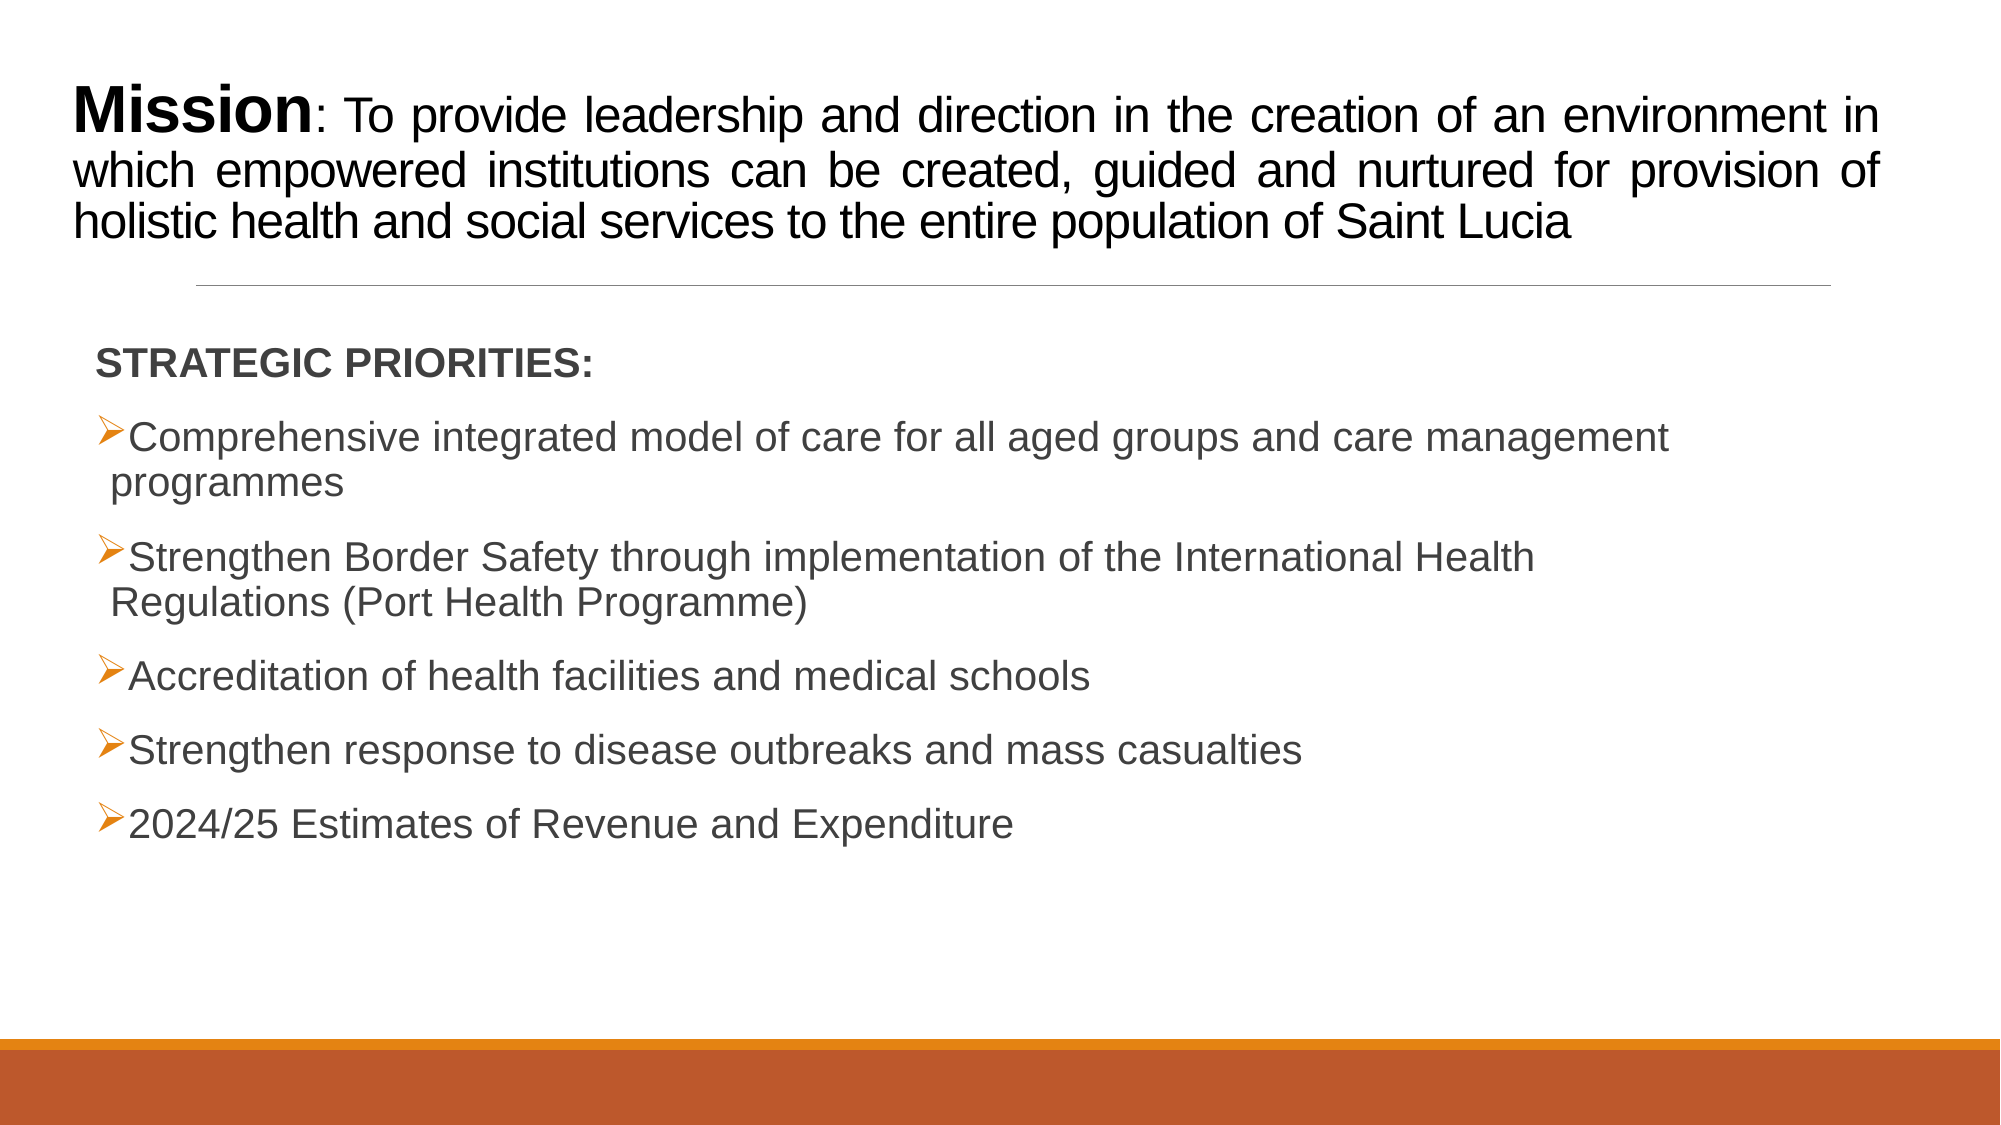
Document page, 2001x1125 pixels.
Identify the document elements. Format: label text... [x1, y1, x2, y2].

title Mission: To provide leadership and direction in the creation of an environment in which empowered institutions can be created, guided and nurtured for provision of holistic health and social services to the entire population of Saint Lucia [57, 24, 1895, 256]
list STRATEGIC PRIORITIES: Comprehensive integrated model of care for all aged groups and care management programmes Strengthen Border Safety through implementation of the International Health Regulations (Port Health Programme) Accreditation of health facilities and medical schools Strengthen response to disease outbreaks and mass casualties 2024/25 Estimates of Revenue and Expenditure [94, 333, 1739, 1036]
